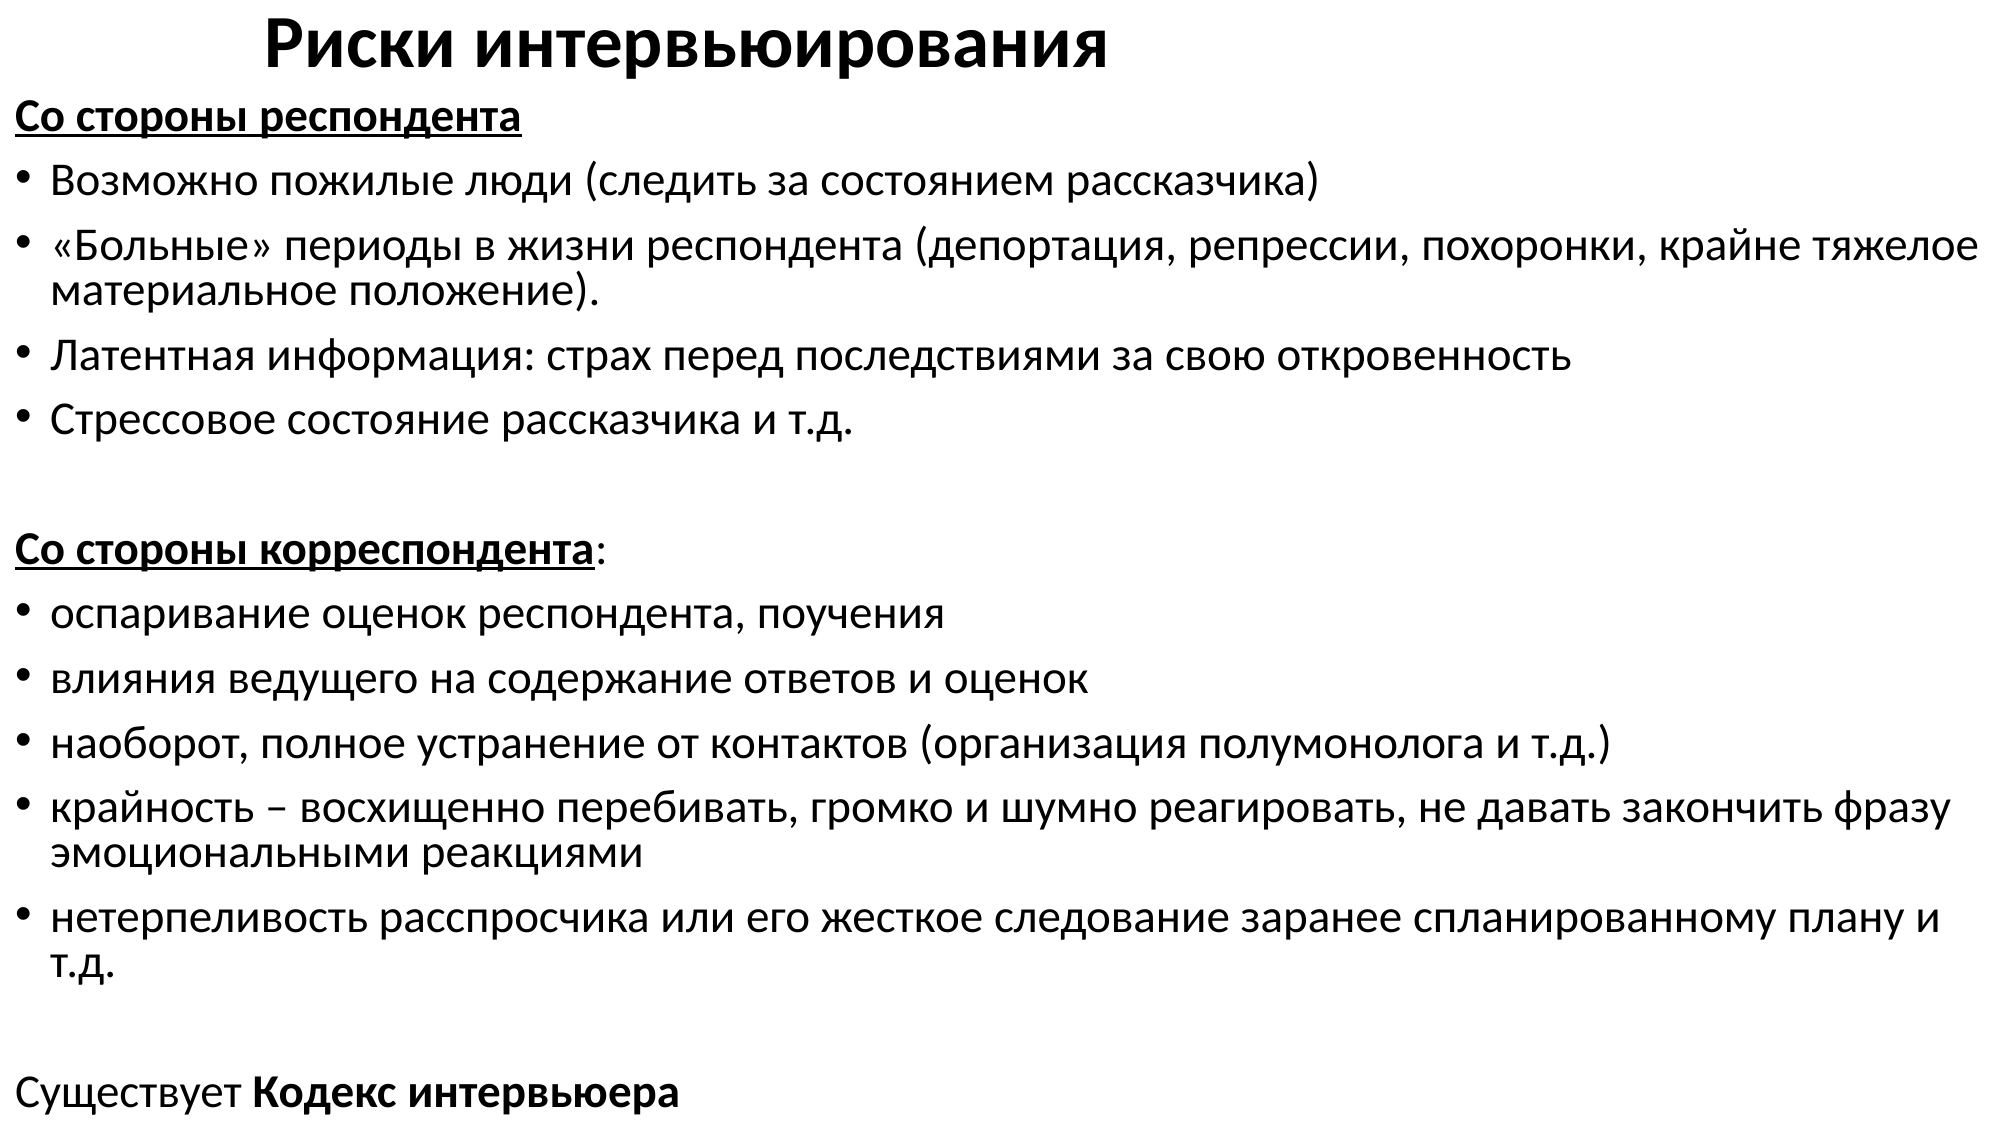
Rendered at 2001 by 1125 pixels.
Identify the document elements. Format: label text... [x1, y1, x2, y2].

title Риски интервьюирования [249, 0, 1750, 87]
list Со стороны респондента Возможно пожилые люди (следить за состоянием рассказчика) «Больные» периоды в жизни респондента (депортация, репрессии, похоронки, крайне тяжелое материальное положение). Латентная информация: страх перед последствиями за свою откровенность Стрессовое состояние рассказчика и т.д. Со стороны корреспондента: оспаривание оценок респондента, поучения влияния ведущего на содержание ответов и оценок наоборот, полное устранение от контактов (организация полумонолога и т.д.) крайность – восхищенно перебивать, громко и шумно реагировать, не давать закончить фразу эмоциональными реакциями нетерпеливость расспросчика или его жесткое следование заранее спланированному плану и т.д. Существует Кодекс интервьюера [0, 87, 2000, 1125]
